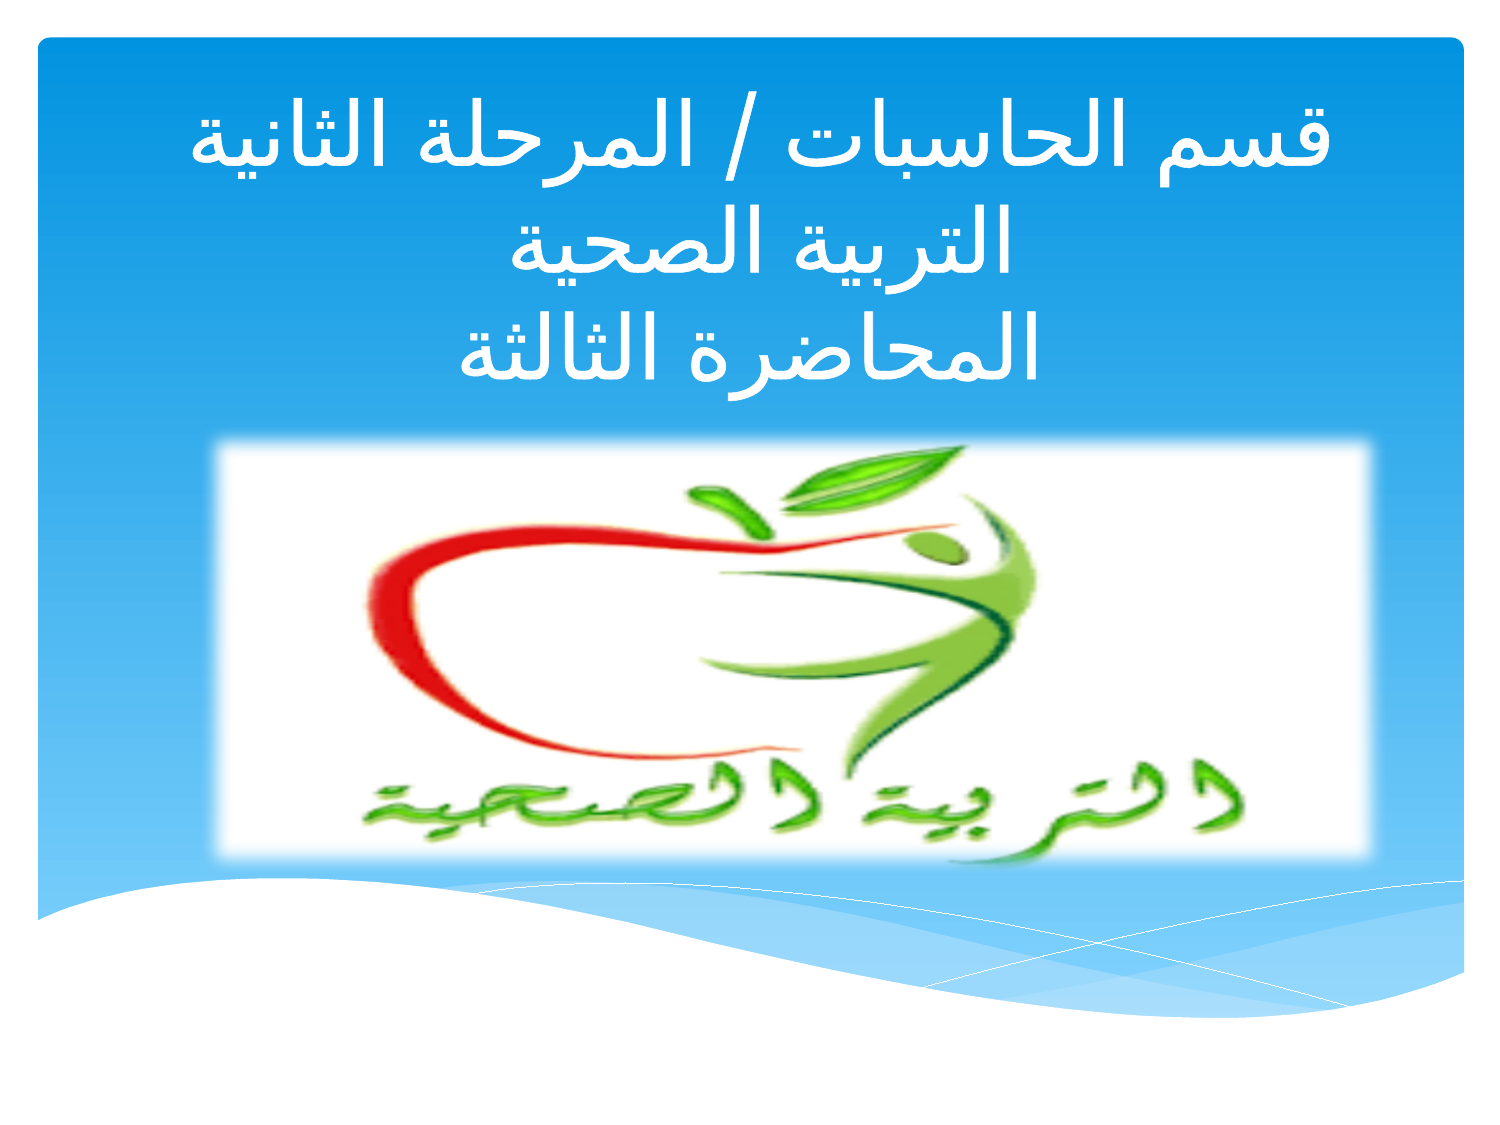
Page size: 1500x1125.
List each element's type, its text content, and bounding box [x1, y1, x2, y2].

picture [199, 424, 1388, 876]
title قسم الحاسبات / المرحلة الثانية التربية الصحية المحاضرة الثالثة [112, 62, 1388, 405]
